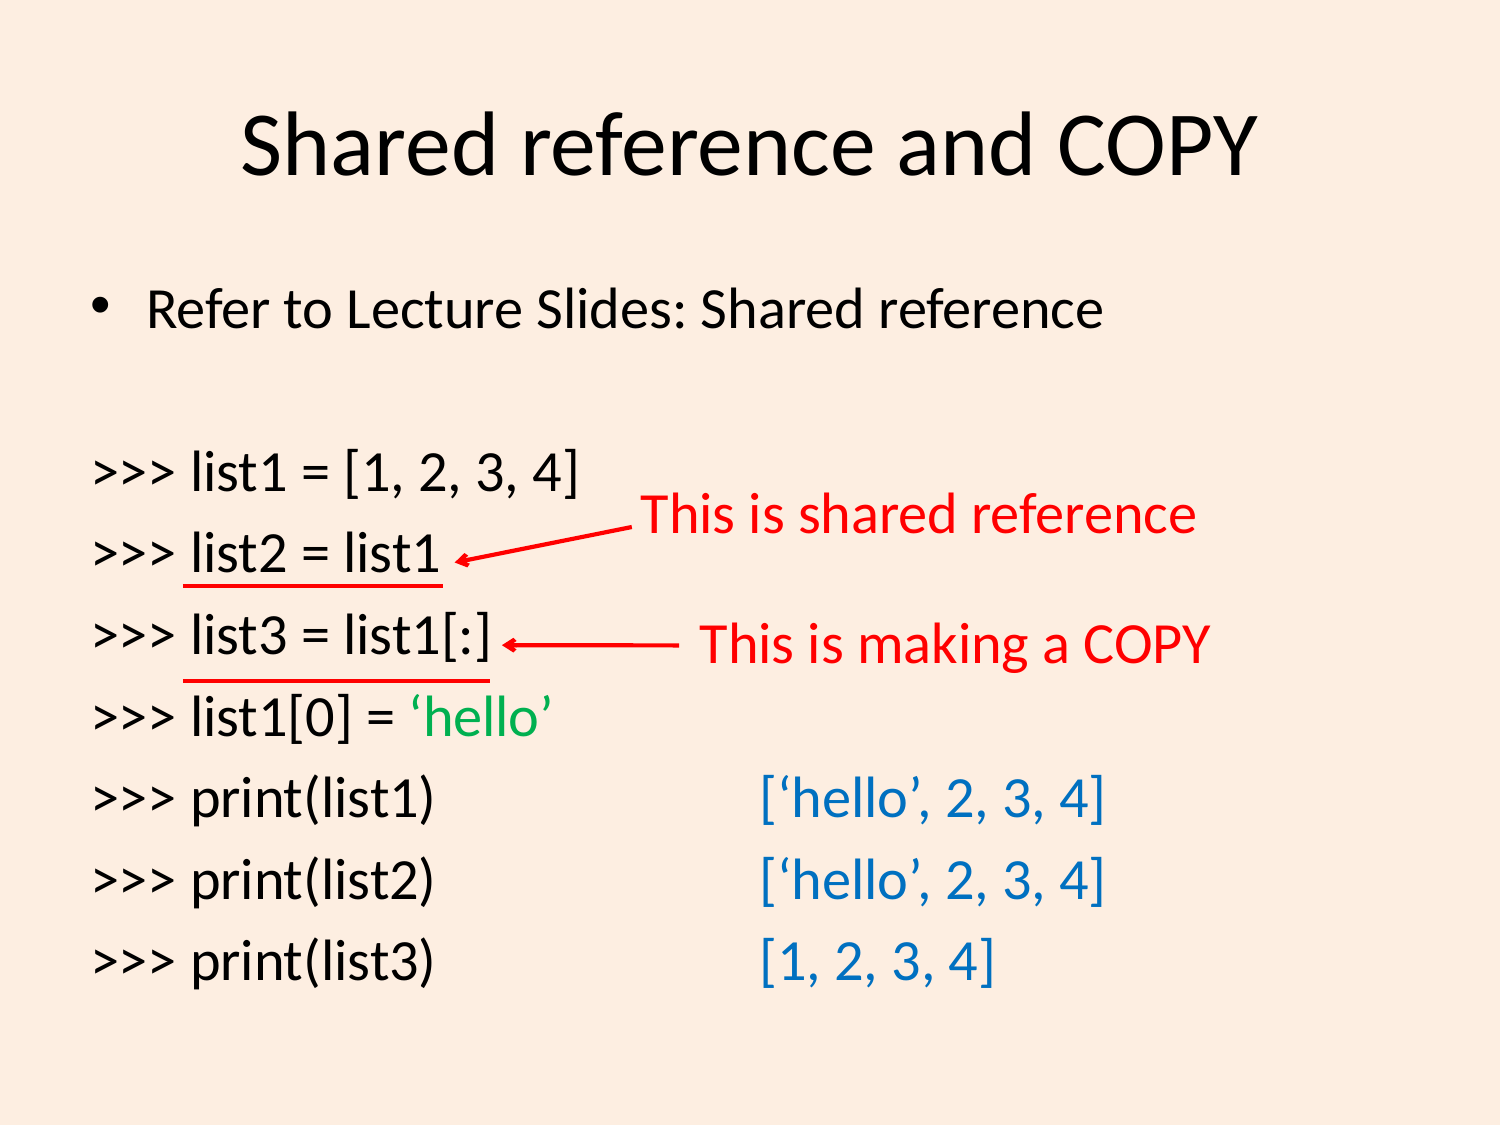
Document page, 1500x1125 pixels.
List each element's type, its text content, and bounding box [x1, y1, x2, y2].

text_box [454, 526, 632, 563]
text_box This is shared reference [572, 467, 1341, 598]
list Refer to Lecture Slides: Shared reference >>> list1 = [1, 2, 3, 4] >>> list2 = list1 >>> list3 = list1[:] >>> list1[0] = ‘hello’ >>> print(list1) [‘hello’, 2, 3, 4] >>> print(list2) [‘hello’, 2, 3, 4] >>> print(list3) [1, 2, 3, 4] [75, 262, 1425, 1059]
text_box This is making a COPY [631, 597, 1400, 728]
title Shared reference and COPY [75, 45, 1425, 233]
